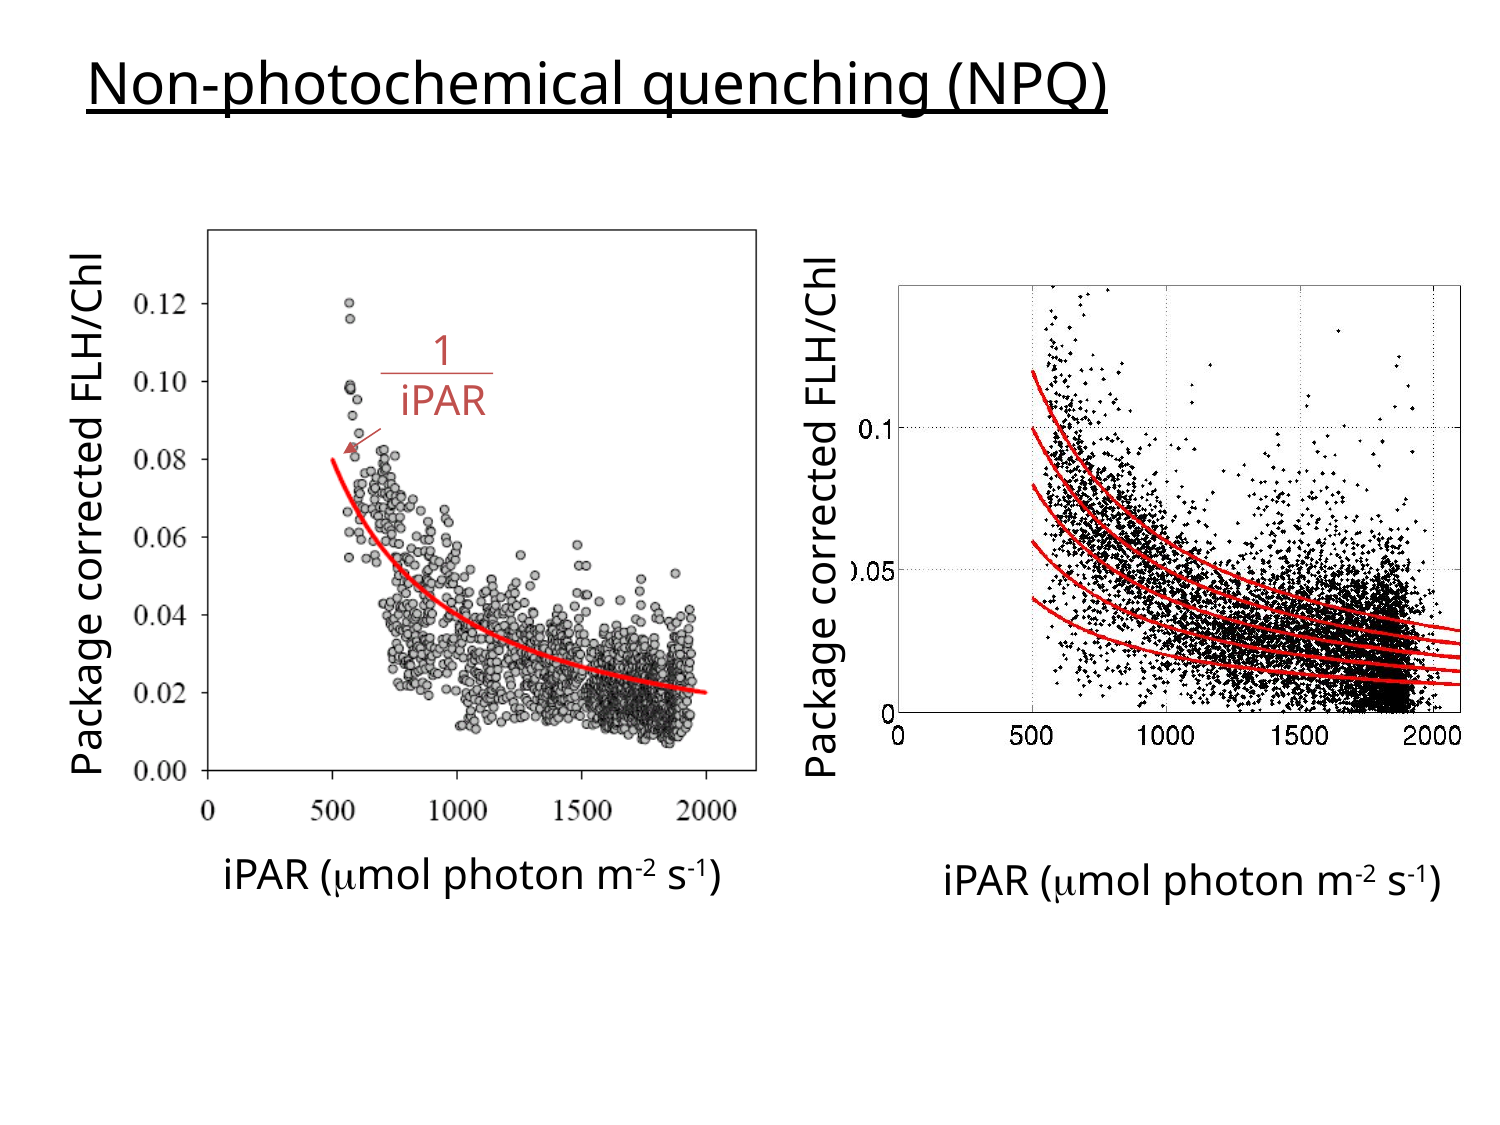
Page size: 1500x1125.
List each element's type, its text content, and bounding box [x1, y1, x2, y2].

text_box iPAR (mmol photon m-2 s-1) [927, 846, 1456, 912]
text_box Non-photochemical quenching (NPQ) [71, 39, 1123, 124]
text_box iPAR (mmol photon m-2 s-1) [207, 840, 736, 906]
text_box Package corrected FLH/Chl [786, 240, 852, 796]
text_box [48, 224, 763, 825]
picture [803, 245, 1500, 769]
